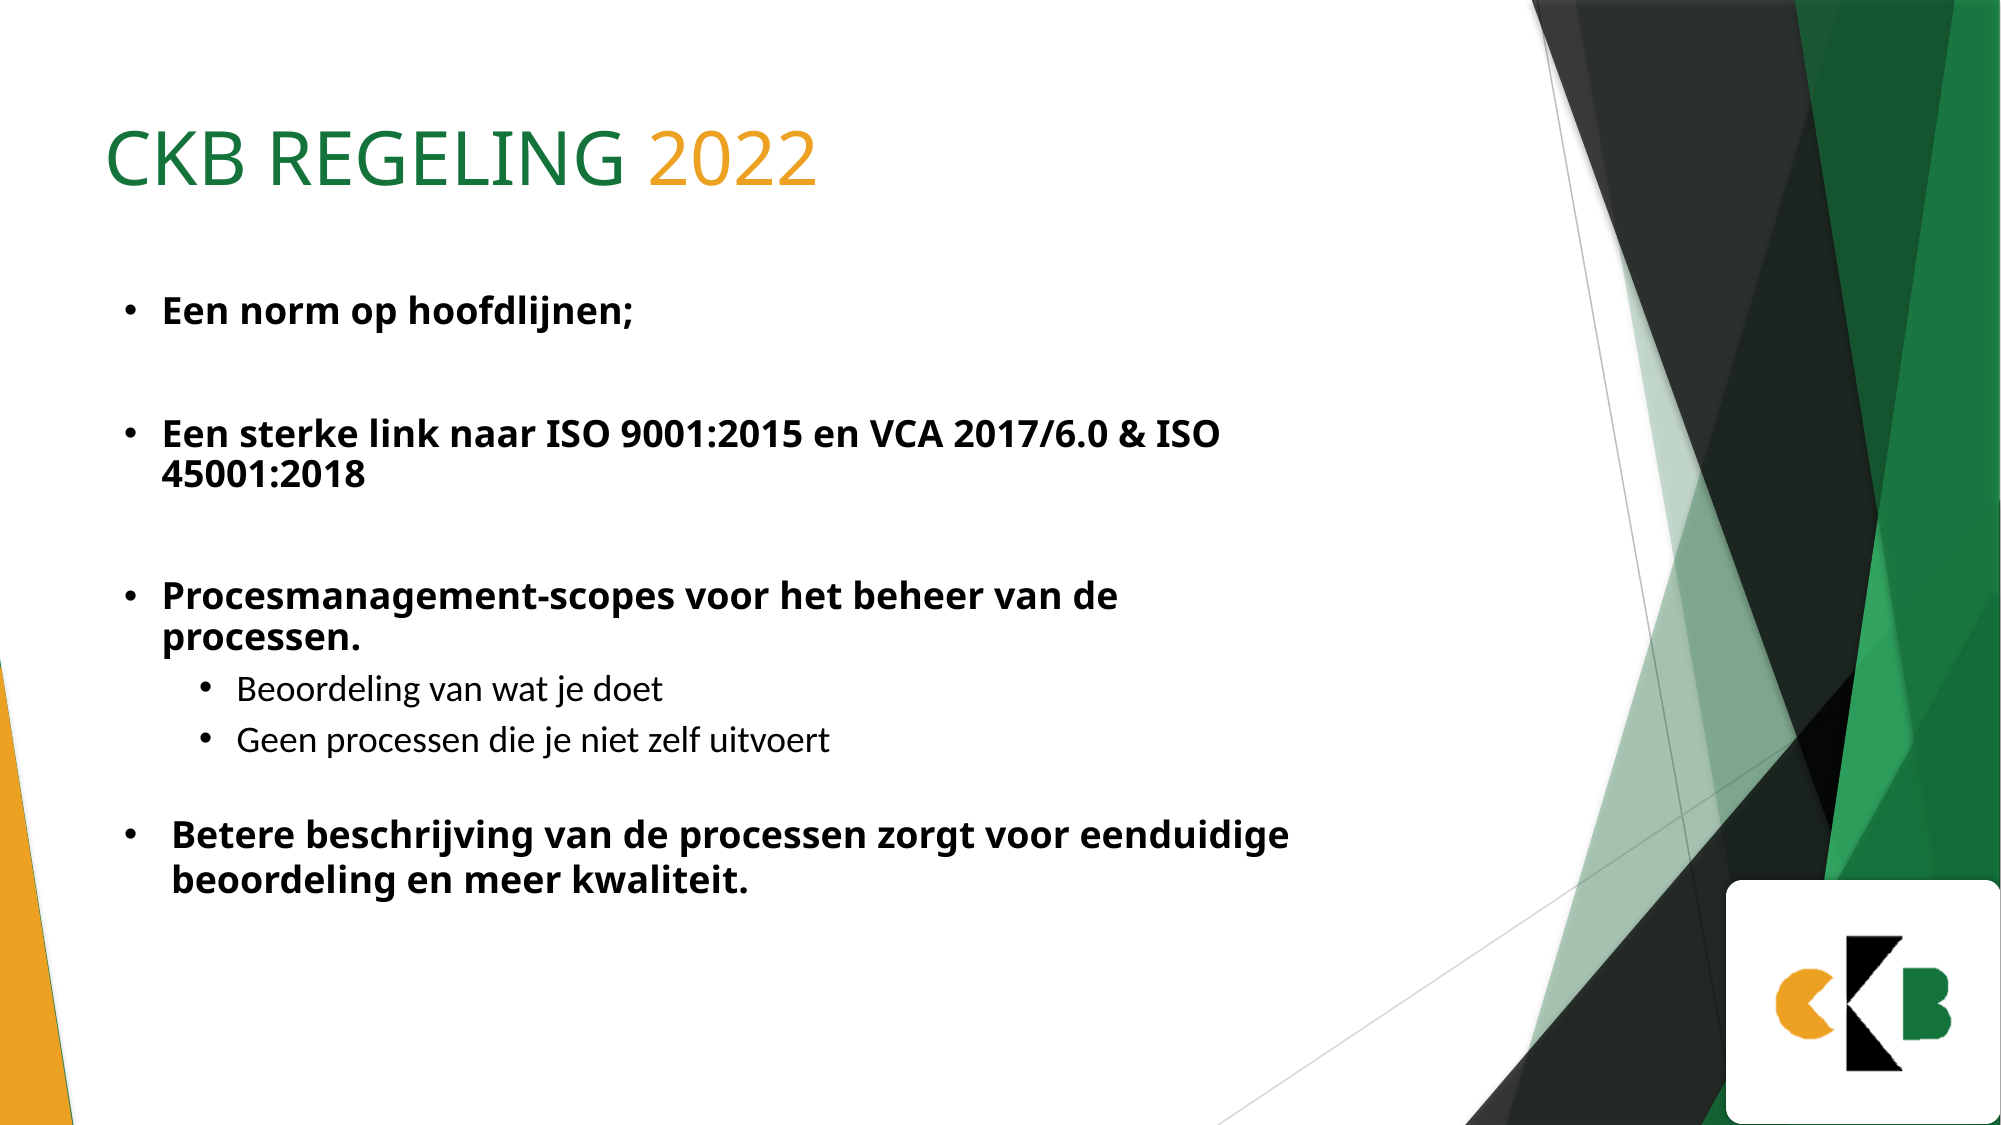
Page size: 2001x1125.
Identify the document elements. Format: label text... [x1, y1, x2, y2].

title CKB REGELING 2022 [89, 102, 1500, 234]
text_box Een norm op hoofdlijnen; Een sterke link naar ISO 9001:2015 en VCA 2017/6.0 & ISO 45001:2018 Procesmanagement-scopes voor het beheer van de processen. Beoordeling van wat je doet Geen processen die je niet zelf uitvoert Betere beschrijving van de processen zorgt voor eenduidige beoordeling en meer kwaliteit. [109, 284, 1312, 960]
text_box [0, 667, 73, 1125]
picture [1757, 910, 1971, 1093]
